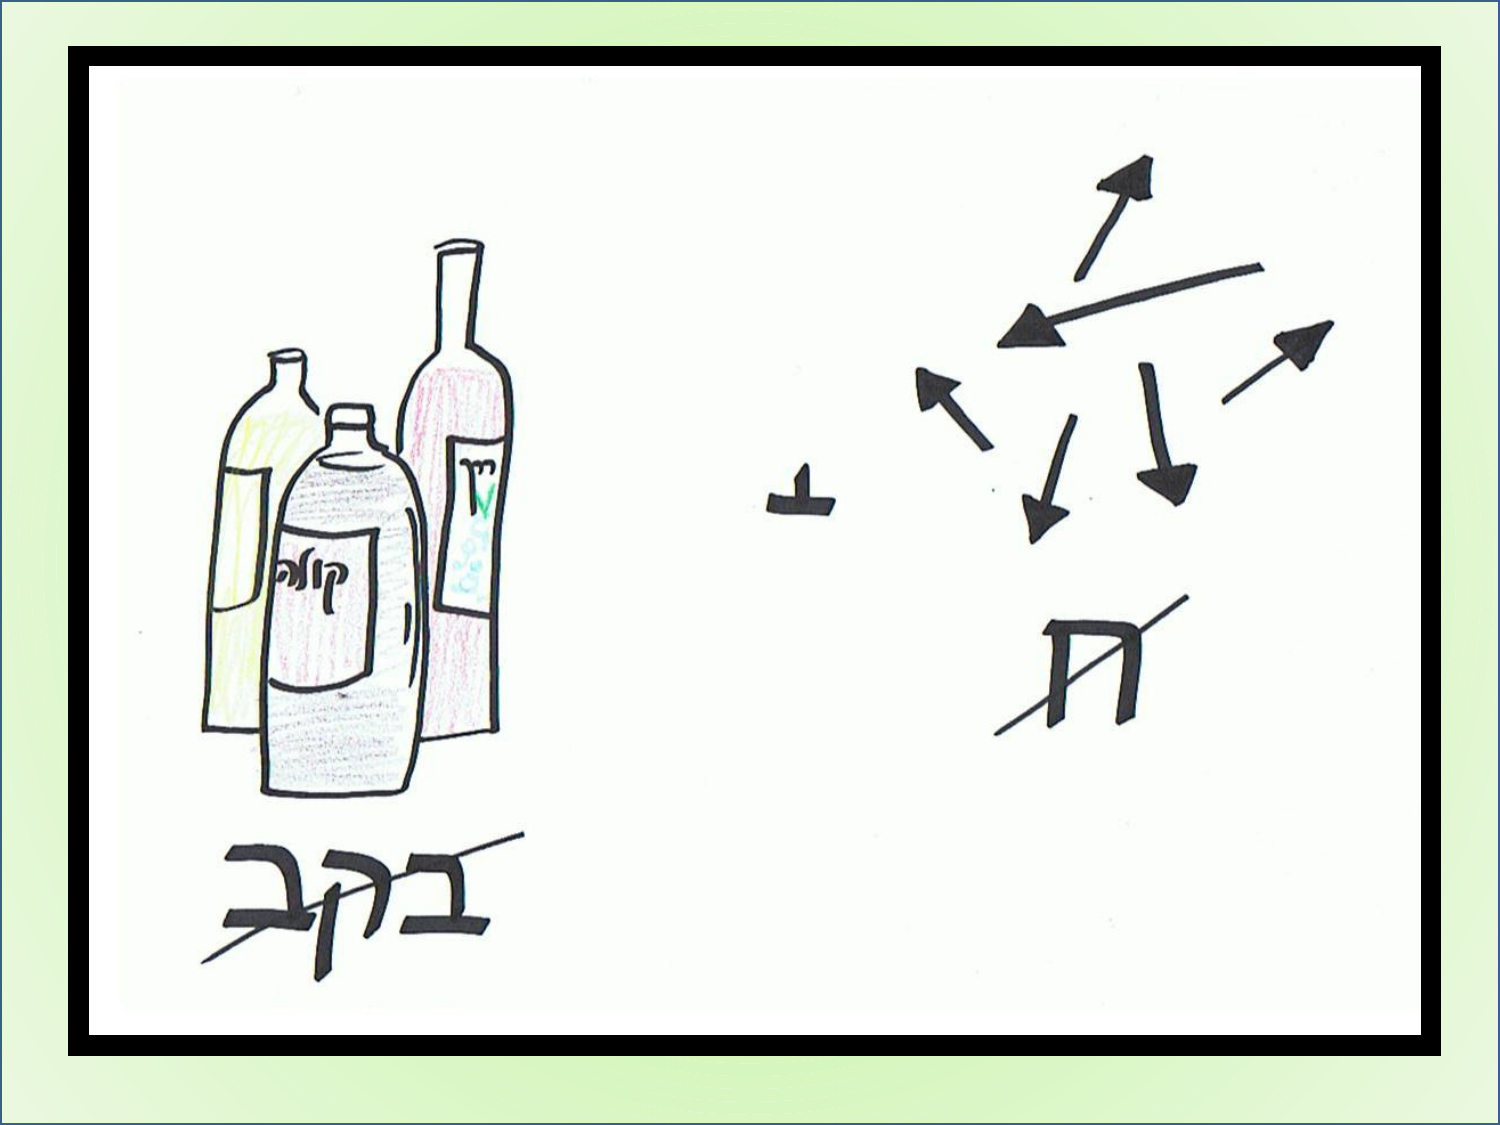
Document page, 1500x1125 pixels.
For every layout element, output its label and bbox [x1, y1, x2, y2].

picture [88, 66, 1421, 1036]
text_box [0, 0, 1500, 1125]
